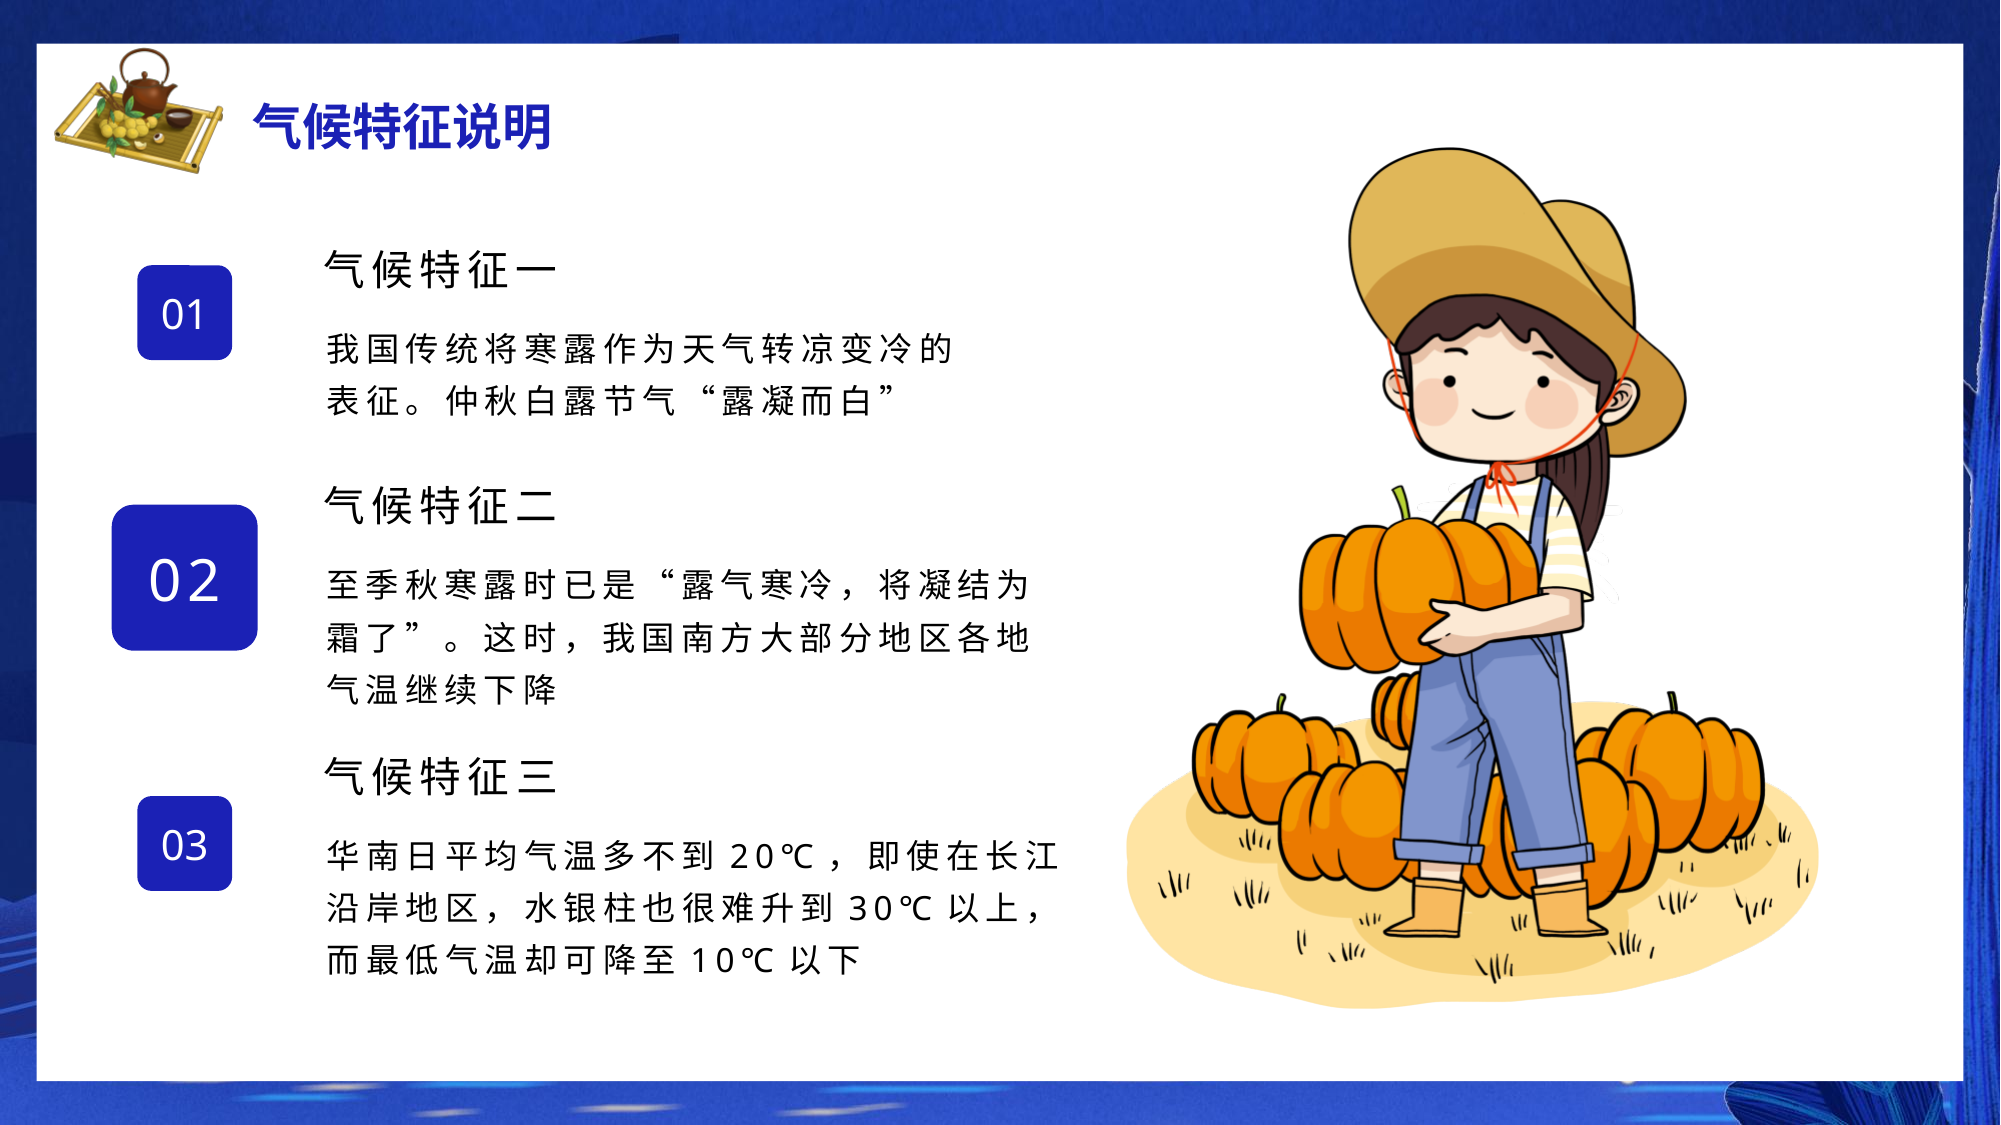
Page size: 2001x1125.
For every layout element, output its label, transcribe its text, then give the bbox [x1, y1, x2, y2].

text_box 气候特征说明 [237, 87, 704, 163]
text_box 03 [137, 796, 233, 891]
text_box 气候特征三 [309, 743, 638, 808]
text_box 02 [111, 504, 258, 651]
text_box 气候特征二 [308, 472, 635, 538]
text_box 我国传统将寒露作为天气转凉变冷的表征。仲秋白露节气“露凝而白” [312, 308, 1000, 428]
text_box 至季秋寒露时已是“露气寒冷，将凝结为霜了”。这时，我国南方大部分地区各地气温继续下降 [311, 545, 1073, 717]
text_box 气候特征一 [309, 236, 658, 301]
picture [0, 0, 2000, 1125]
text_box 01 [137, 265, 233, 361]
text_box 华南日平均气温多不到20℃，即使在长江沿岸地区，水银柱也很难升到30℃以上，而最低气温却可降至10℃以下 [312, 815, 1101, 987]
